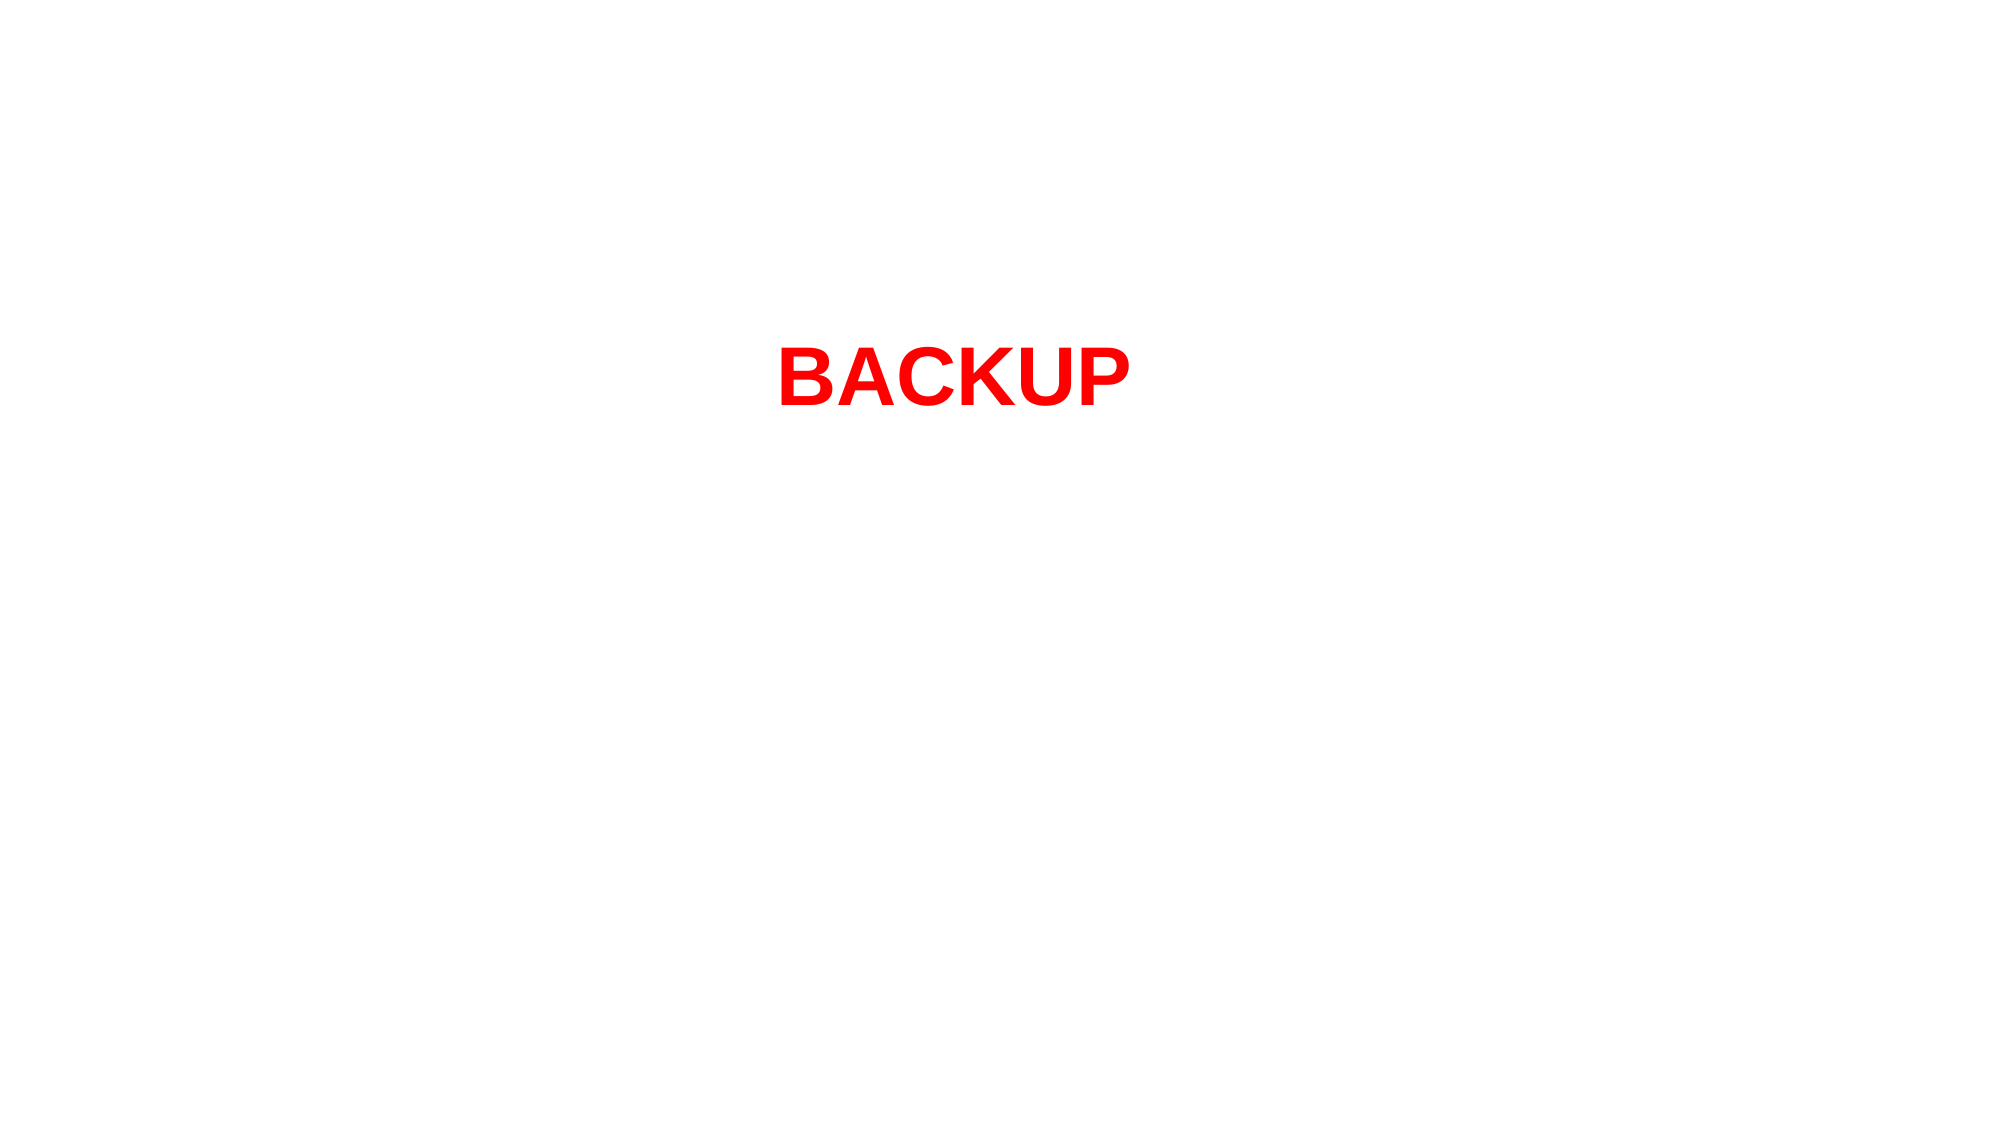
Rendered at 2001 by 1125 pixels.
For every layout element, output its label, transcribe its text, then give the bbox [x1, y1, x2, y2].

text_box BACKUP [448, 314, 1460, 430]
